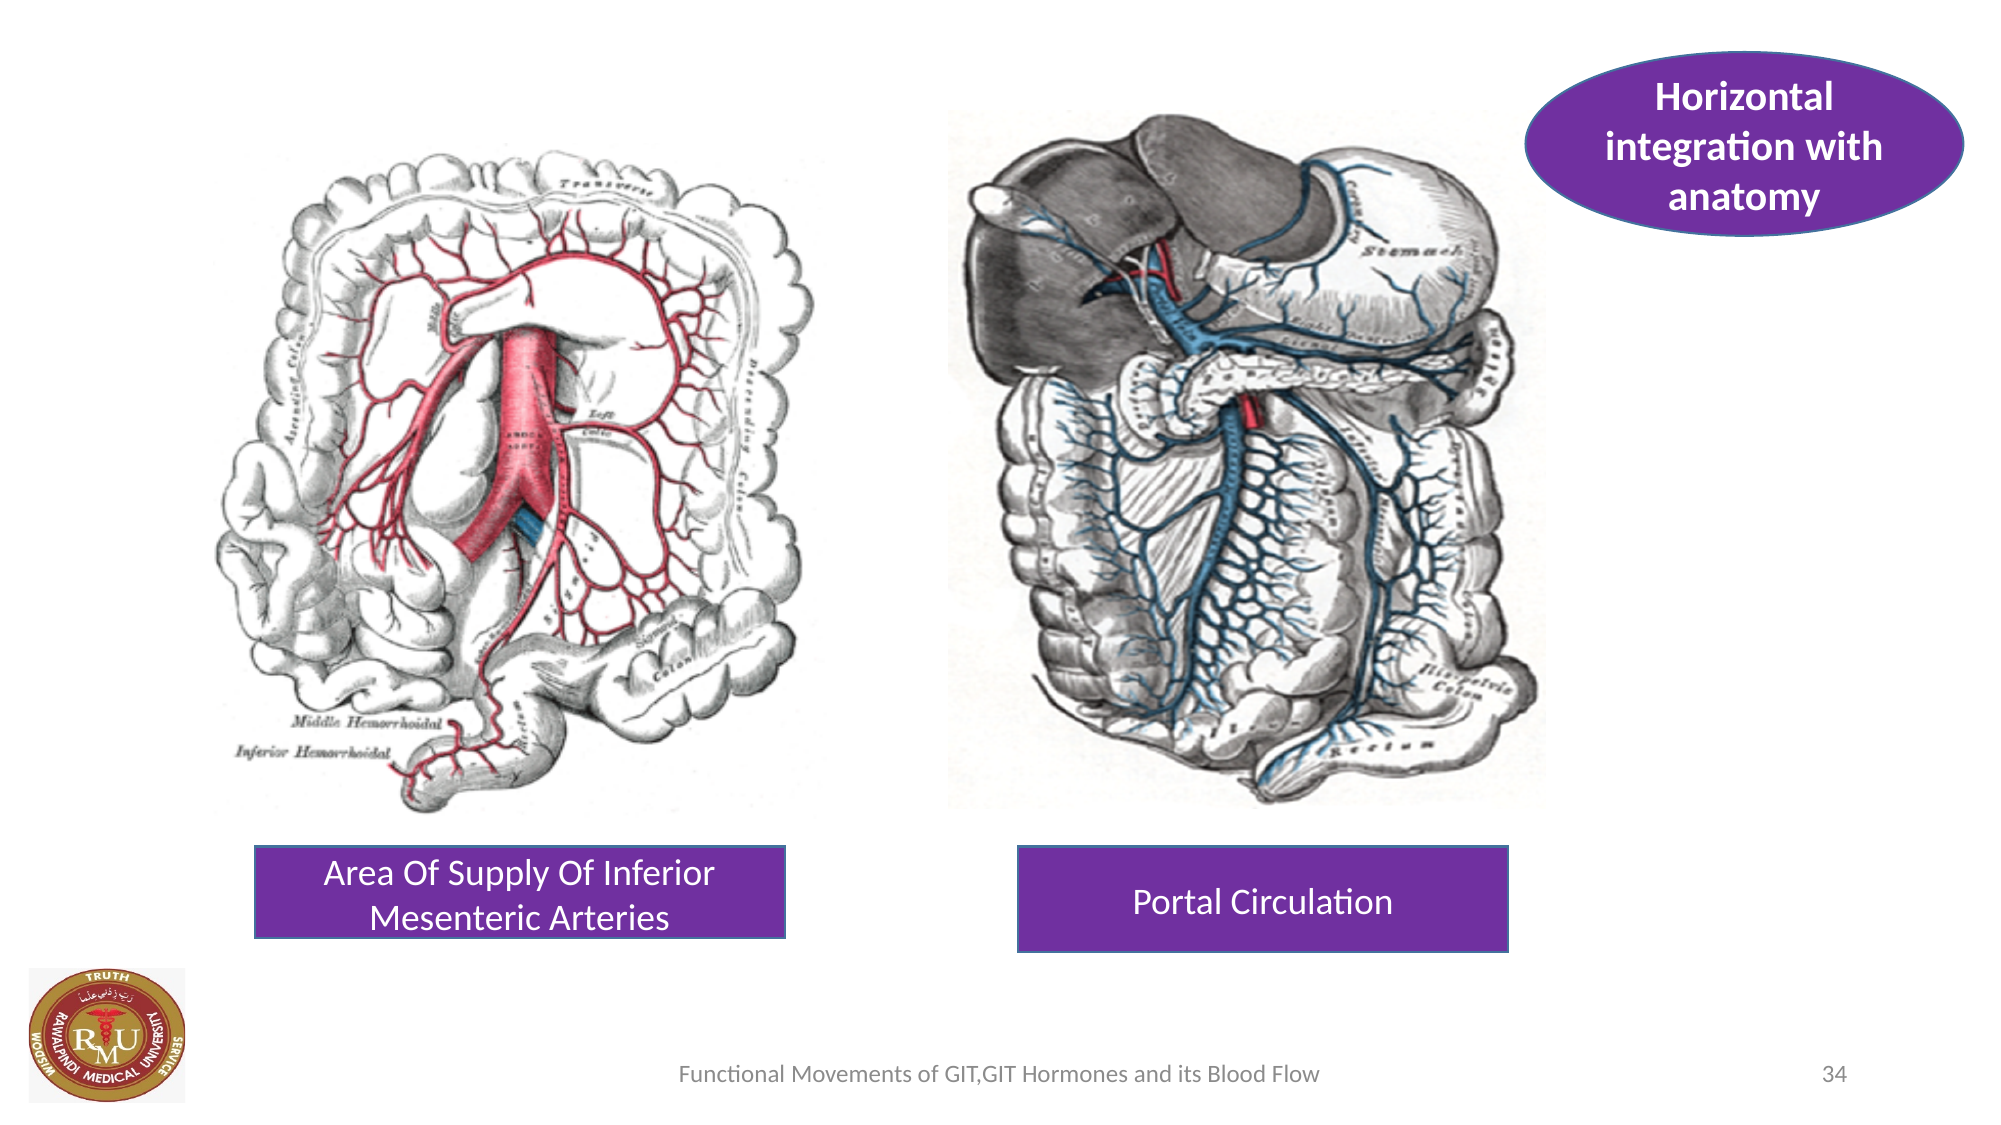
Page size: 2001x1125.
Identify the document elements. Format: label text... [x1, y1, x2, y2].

picture [28, 968, 186, 1103]
footer Functional Movements of GIT,GIT Hormones and its Blood Flow [662, 1042, 1338, 1103]
picture [948, 110, 1546, 809]
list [213, 143, 827, 819]
text_box Horizontal integration with anatomy [1539, 50, 1965, 237]
slide_number 34 [1412, 1042, 1863, 1103]
text_box Area Of Supply Of Inferior Mesenteric Arteries [254, 845, 786, 939]
text_box Portal Circulation [1017, 845, 1509, 953]
